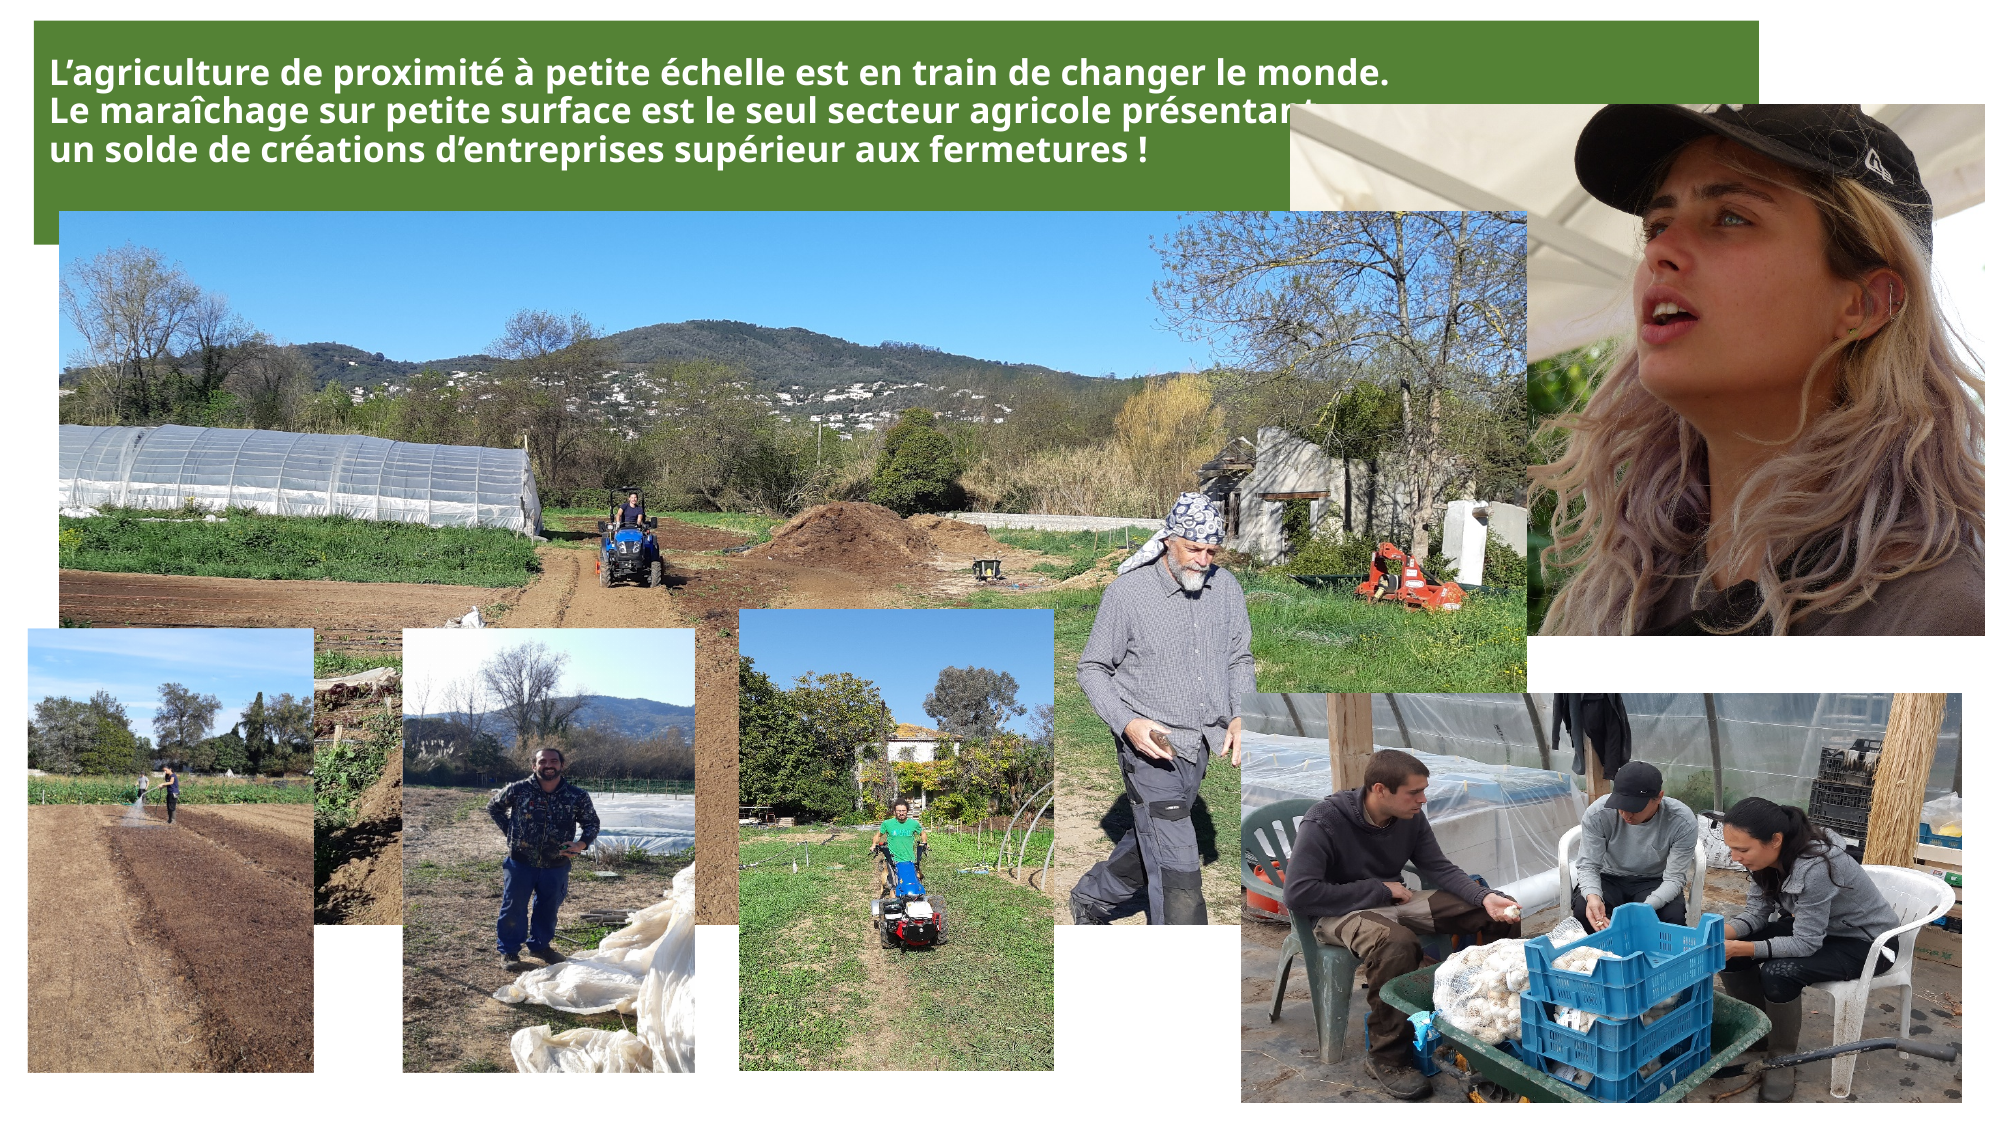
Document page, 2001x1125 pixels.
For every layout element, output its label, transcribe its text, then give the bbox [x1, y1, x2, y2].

picture [1290, 104, 1985, 636]
picture [1241, 693, 1962, 1103]
picture [0, 609, 1054, 1072]
title L’agriculture de proximité à petite échelle est en train de changer le monde. Le maraîchage sur petite surface est le seul secteur agricole présentant un solde de créations d’entreprises supérieur aux fermetures ! [33, 20, 1759, 245]
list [59, 211, 1527, 925]
